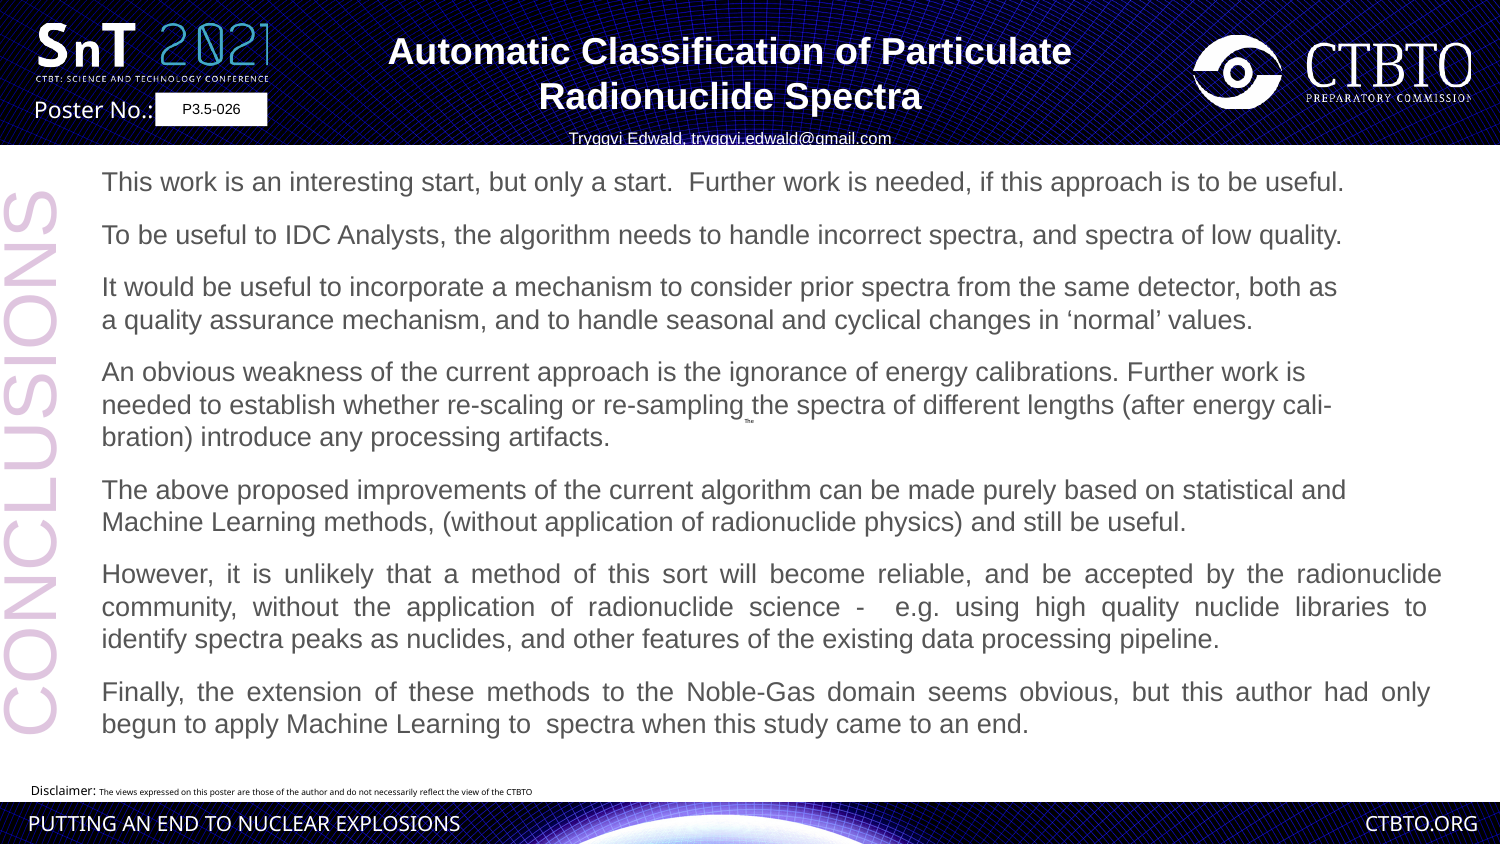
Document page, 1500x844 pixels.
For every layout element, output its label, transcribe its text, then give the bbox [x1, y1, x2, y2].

text_box Automatic Classification of Particulate Radionuclide Spectra Tryggvi Edwald, tryggvi.edwald@gmail.com [324, 25, 1136, 150]
text_box This work is an interesting start, but only a start. Further work is needed, if this approach is to be useful. To be useful to IDC Analysts, the algorithm needs to handle incorrect spectra, and spectra of low quality. It would be useful to incorporate a mechanism to consider prior spectra from the same detector, both as a quality assurance mechanism, and to handle seasonal and cyclical changes in ‘normal’ values. An obvious weakness of the current approach is the ignorance of energy calibrations. Further work is needed to establish whether re-scaling or re-sampling the spectra of different lengths (after energy cali- bration) introduce any processing artifacts. The above proposed improvements of the current algorithm can be made purely based on statistical and Machine Learning methods, (without application of radionuclide physics) and still be useful. However, it is unlikely that a method of this sort will become reliable, and be accepted by the radionuclide community, without the application of radionuclide science - e.g. using high quality nuclide libraries to identify spectra peaks as nuclides, and other features of the existing data processing pipeline. Finally, the extension of these methods to the Noble-Gas domain seems obvious, but this author had only begun to apply Machine Learning to spectra when this study came to an end. [94, 157, 1450, 747]
picture [0, 0, 1500, 145]
picture [0, 802, 1500, 844]
text_box P3.5-026 [163, 93, 260, 126]
text_box CONCLUSIONS [0, 152, 79, 775]
